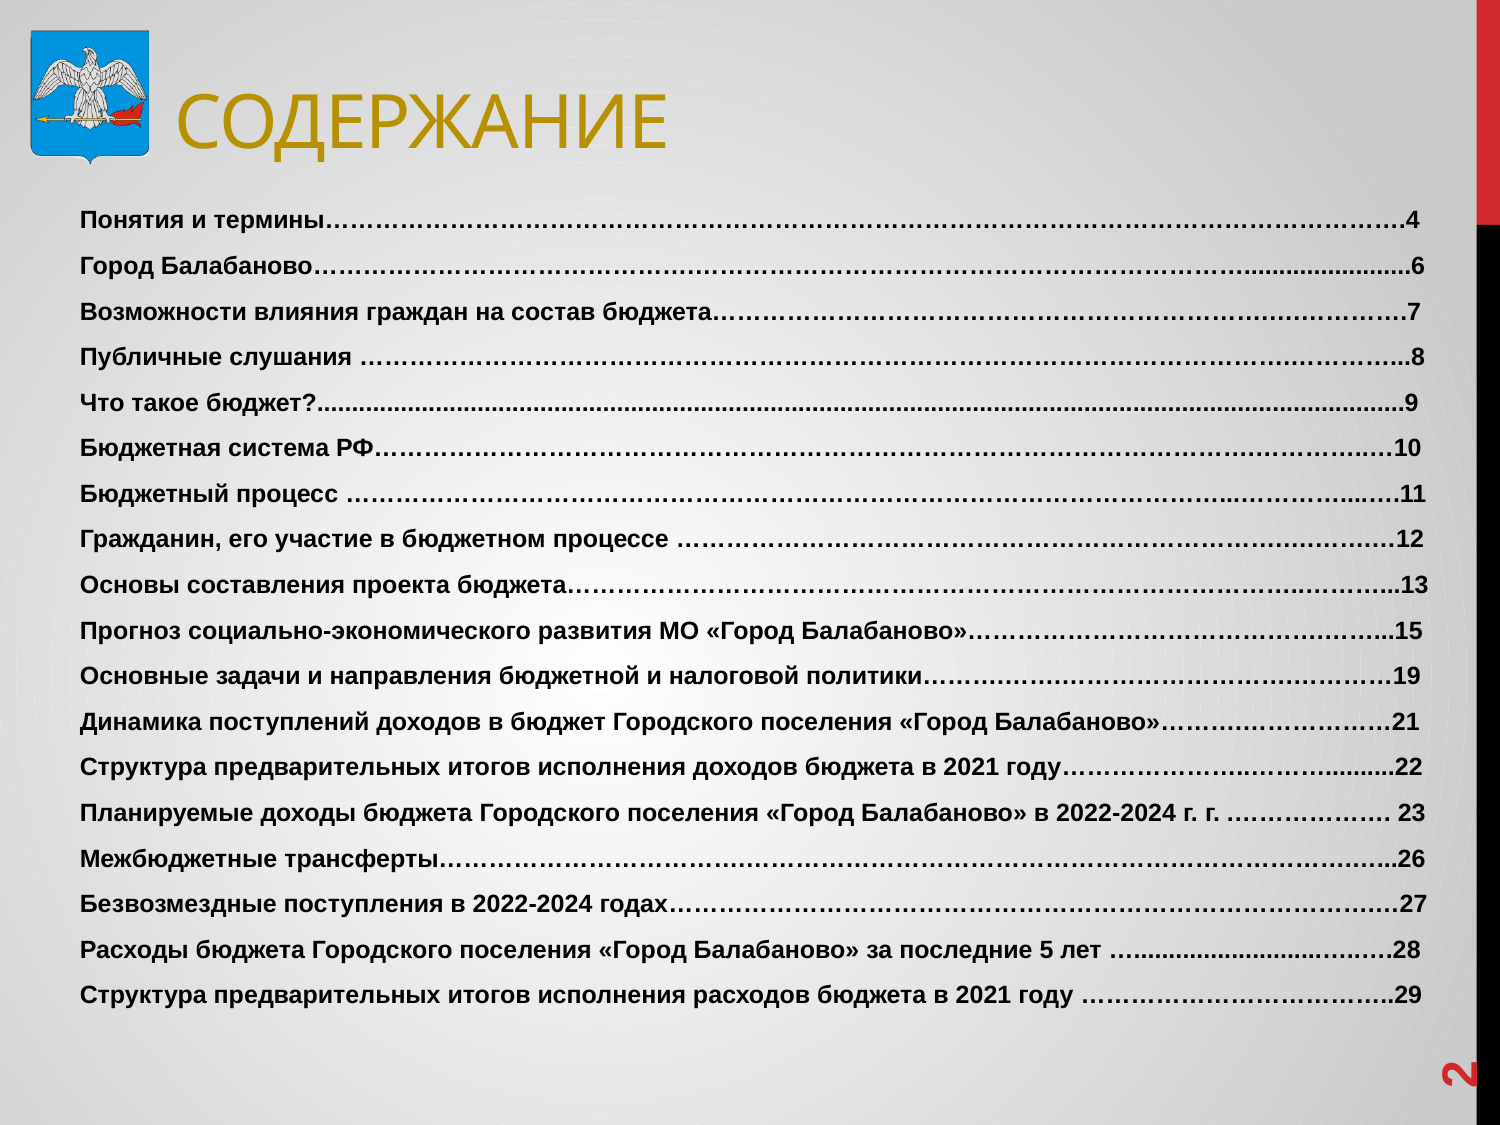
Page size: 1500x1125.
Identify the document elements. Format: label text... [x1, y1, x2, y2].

title Содержание [159, 22, 1415, 172]
slide_number 2 [1427, 887, 1488, 1104]
picture [29, 30, 149, 166]
list Понятия и термины………………………………………………………………………………………………………………….4 Город Балабаново……………………………………….…………………………………………………………........................6 Возможности влияния граждан на состав бюджета………………………………………………………….….………….7 Публичные слушания ………………………………………………………………………………………………….…………...8 Что такое бюджет?............................................................................................................................................................9 Бюджетная система РФ…………………………………………………………………………………………….…………..…10 Бюджетный процесс ……………………………………………………………………………………………...…………....….11 Гражданин, его участие в бюджетном процессе ……………………………………………………………….….…….…12 Основы составления проекта бюджета……………………………………………………………………………..………...13 Прогноз социально-экономического развития МО «Город Балабаново»…………………………………….……...15 Основные задачи и направления бюджетной и налоговой политики……….…….……………………….…………19 Динамика поступлений доходов в бюджет Городского поселения «Город Балабаново»……….………………21 Структура предварительных итогов исполнения доходов бюджета в 2021 году…………………..………..........22 Планируемые доходы бюджета Городского поселения «Город Балабаново» в 2022-2024 г. г. .………………. 23 Межбюджетные трансферты……………………………….……………………………………………………………….…...26 Безвозмездные поступления в 2022-2024 годах………………………………………………………………………….…27 Расходы бюджета Городского поселения «Город Балабаново» за последние 5 лет …...........................…..….28 Структура предварительных итогов исполнения расходов бюджета в 2021 году ………………………………..29 [64, 196, 1448, 1071]
picture [35, 48, 146, 128]
